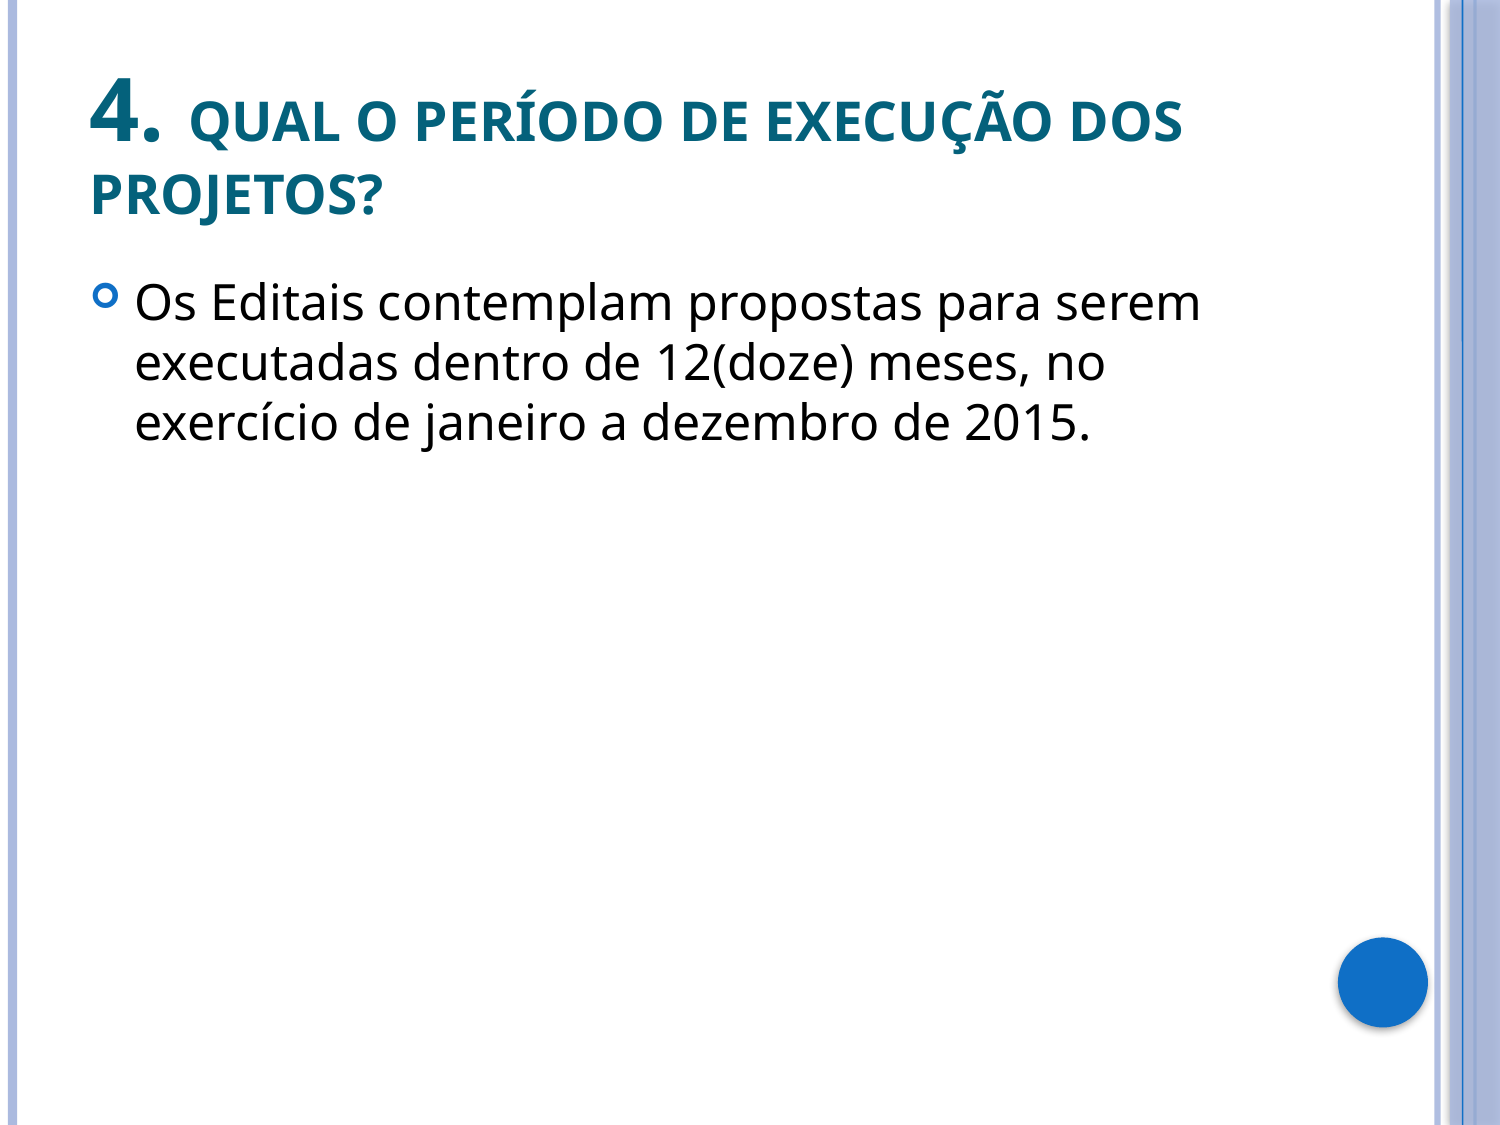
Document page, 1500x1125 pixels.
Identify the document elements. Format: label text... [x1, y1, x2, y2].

title 4. Qual o período de execução dos projetos? [75, 45, 1300, 233]
list Os Editais contemplam propostas para serem executadas dentro de 12(doze) meses, no exercício de janeiro a dezembro de 2015. [75, 262, 1300, 492]
